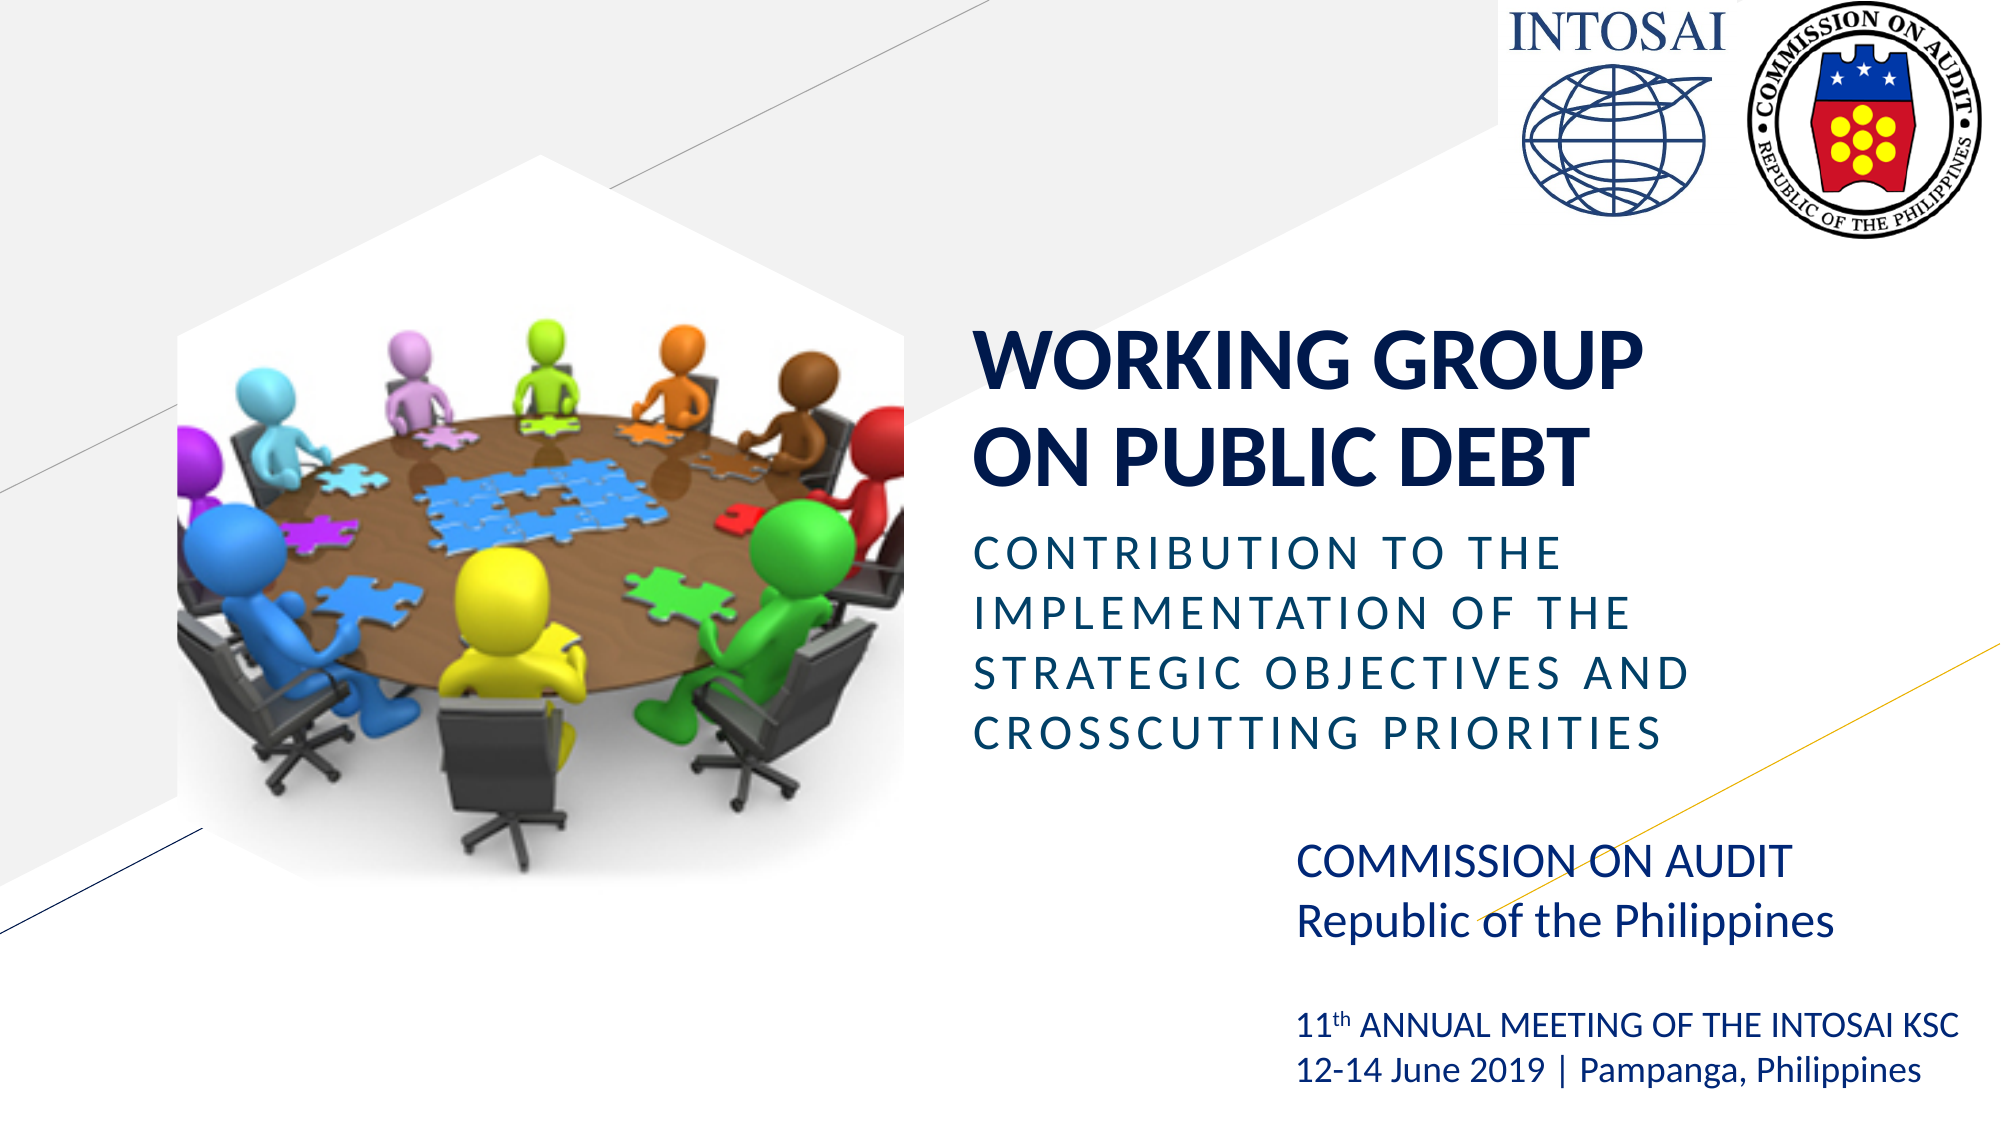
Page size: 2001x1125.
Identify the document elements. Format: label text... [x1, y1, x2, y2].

picture [1498, 0, 1737, 225]
title WORKING GROUP ON PUBLIC DEBT [957, 266, 1754, 506]
subtitle CONTRIBUTION TO THE IMPLEMENTATION OF THE STRATEGIC OBJECTIVES AND CROSSCUTTING PRIORITIES [958, 512, 1875, 785]
picture [177, 154, 904, 998]
text_box COMMISSION ON AUDIT Republic of the Philippines [1281, 819, 1883, 955]
text_box 11th ANNUAL MEETING OF THE INTOSAI KSC 12-14 June 2019 | Pampanga, Philippines [1279, 992, 1975, 1098]
picture [1745, 1, 1982, 242]
